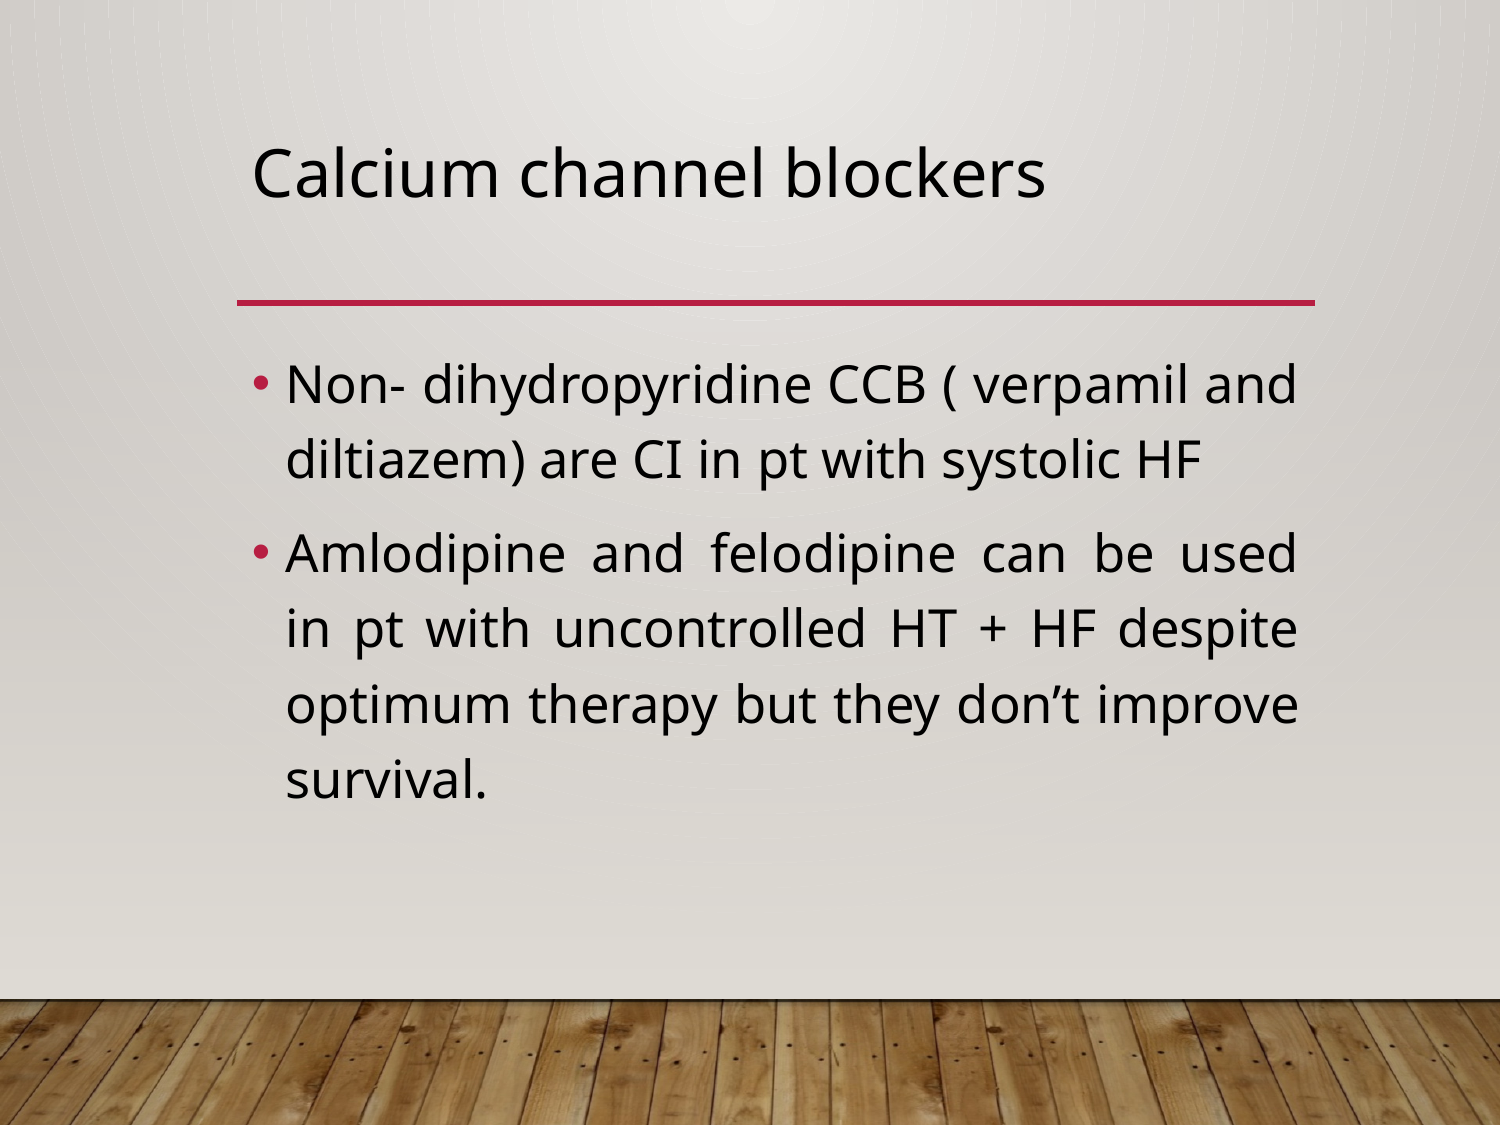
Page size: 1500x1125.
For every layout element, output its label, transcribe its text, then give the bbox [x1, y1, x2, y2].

picture [0, 999, 1500, 1125]
list Non- dihydropyridine CCB ( verpamil and diltiazem) are CI in pt with systolic HF Amlodipine and felodipine can be used in pt with uncontrolled HT + HF despite optimum therapy but they don’t improve survival. [236, 330, 1315, 897]
title Calcium channel blockers [236, 131, 1315, 305]
